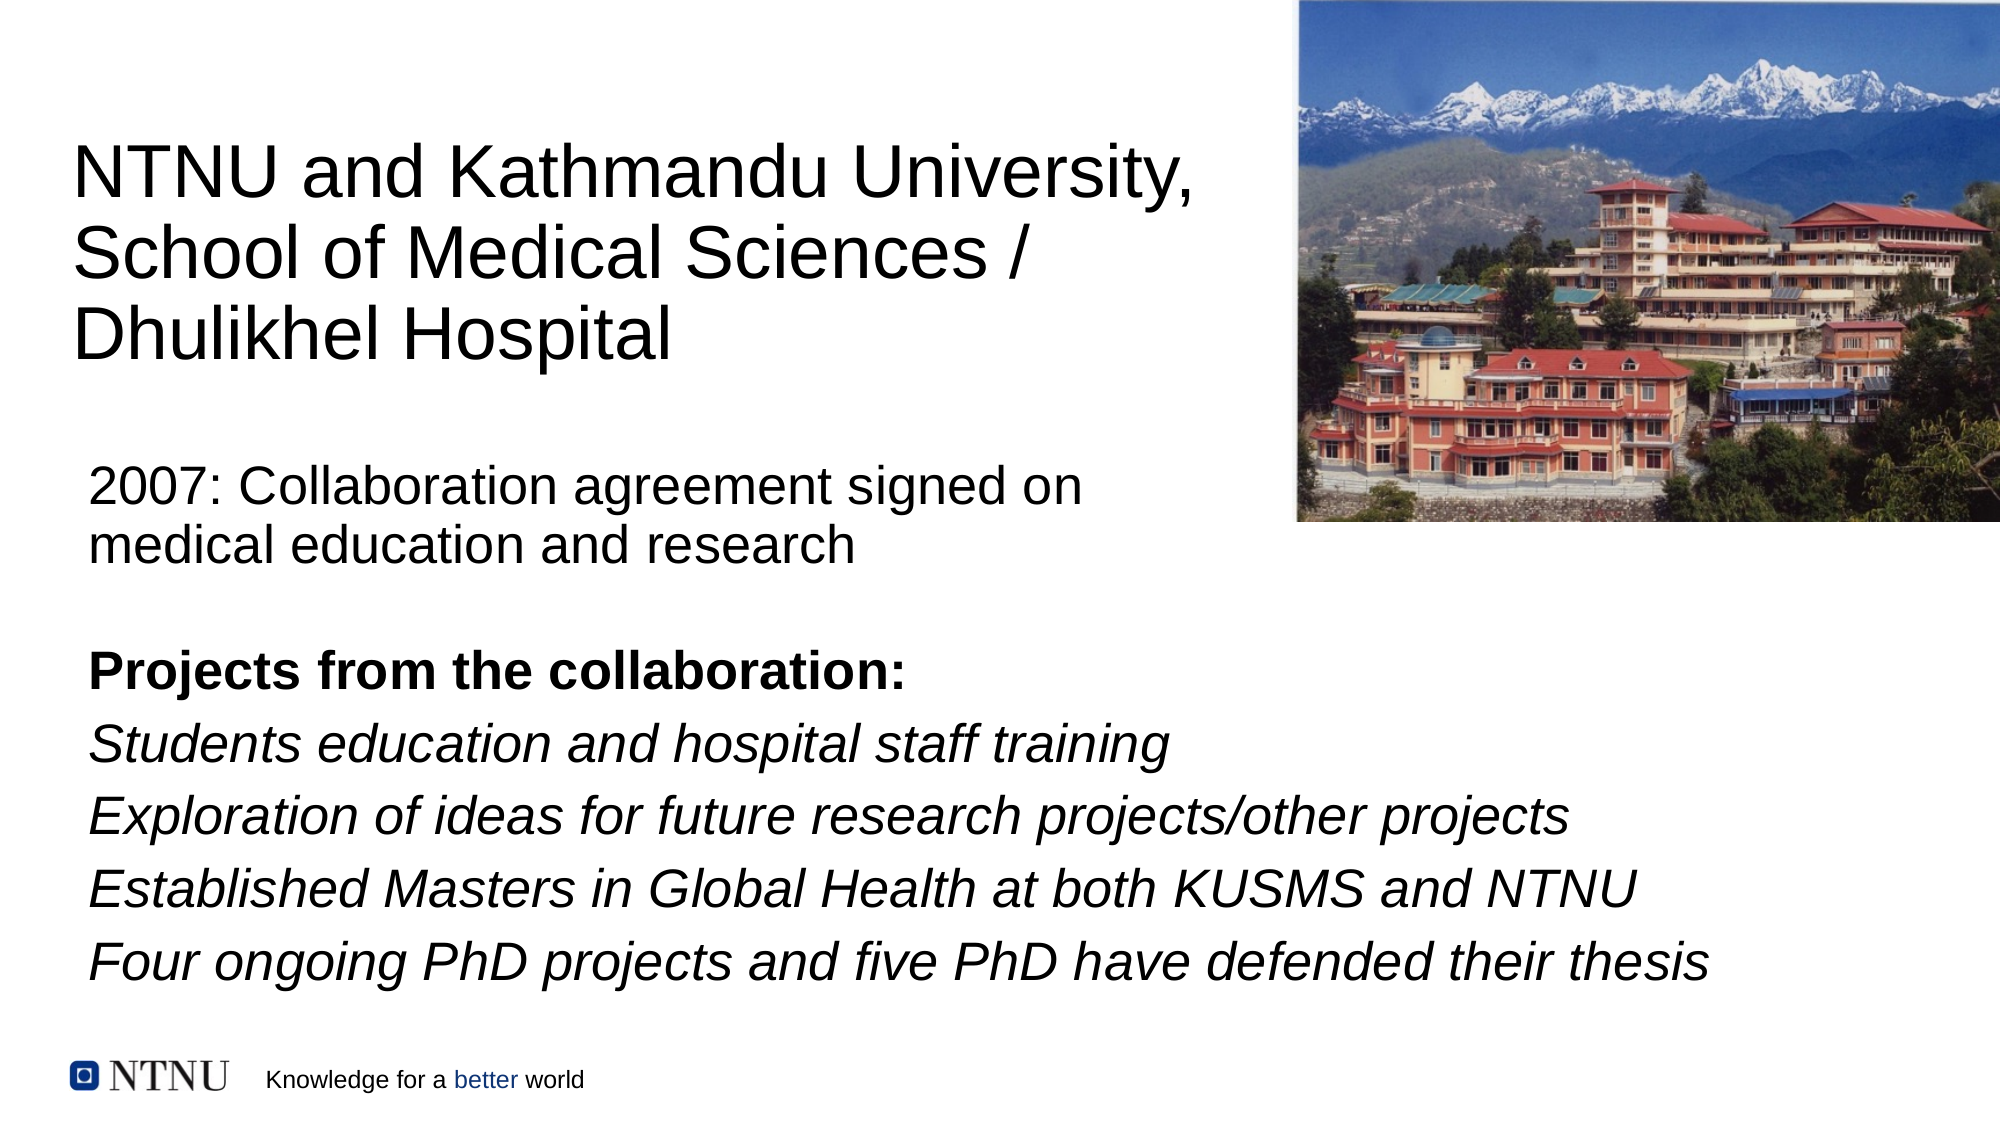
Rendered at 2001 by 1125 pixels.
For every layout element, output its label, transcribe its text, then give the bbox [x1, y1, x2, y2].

picture [1292, 0, 2000, 523]
title NTNU and Kathmandu University, School of Medical Sciences / Dhulikhel Hospital [57, 63, 1257, 384]
subtitle 2007: Collaboration agreement signed on medical education and research Projects from the collaboration: Students education and hospital staff training Exploration of ideas for future research projects/other projects Established Masters in Global Health at both KUSMS and NTNU Four ongoing PhD projects and five PhD have defended their thesis [73, 450, 1761, 1036]
picture [69, 1060, 230, 1091]
